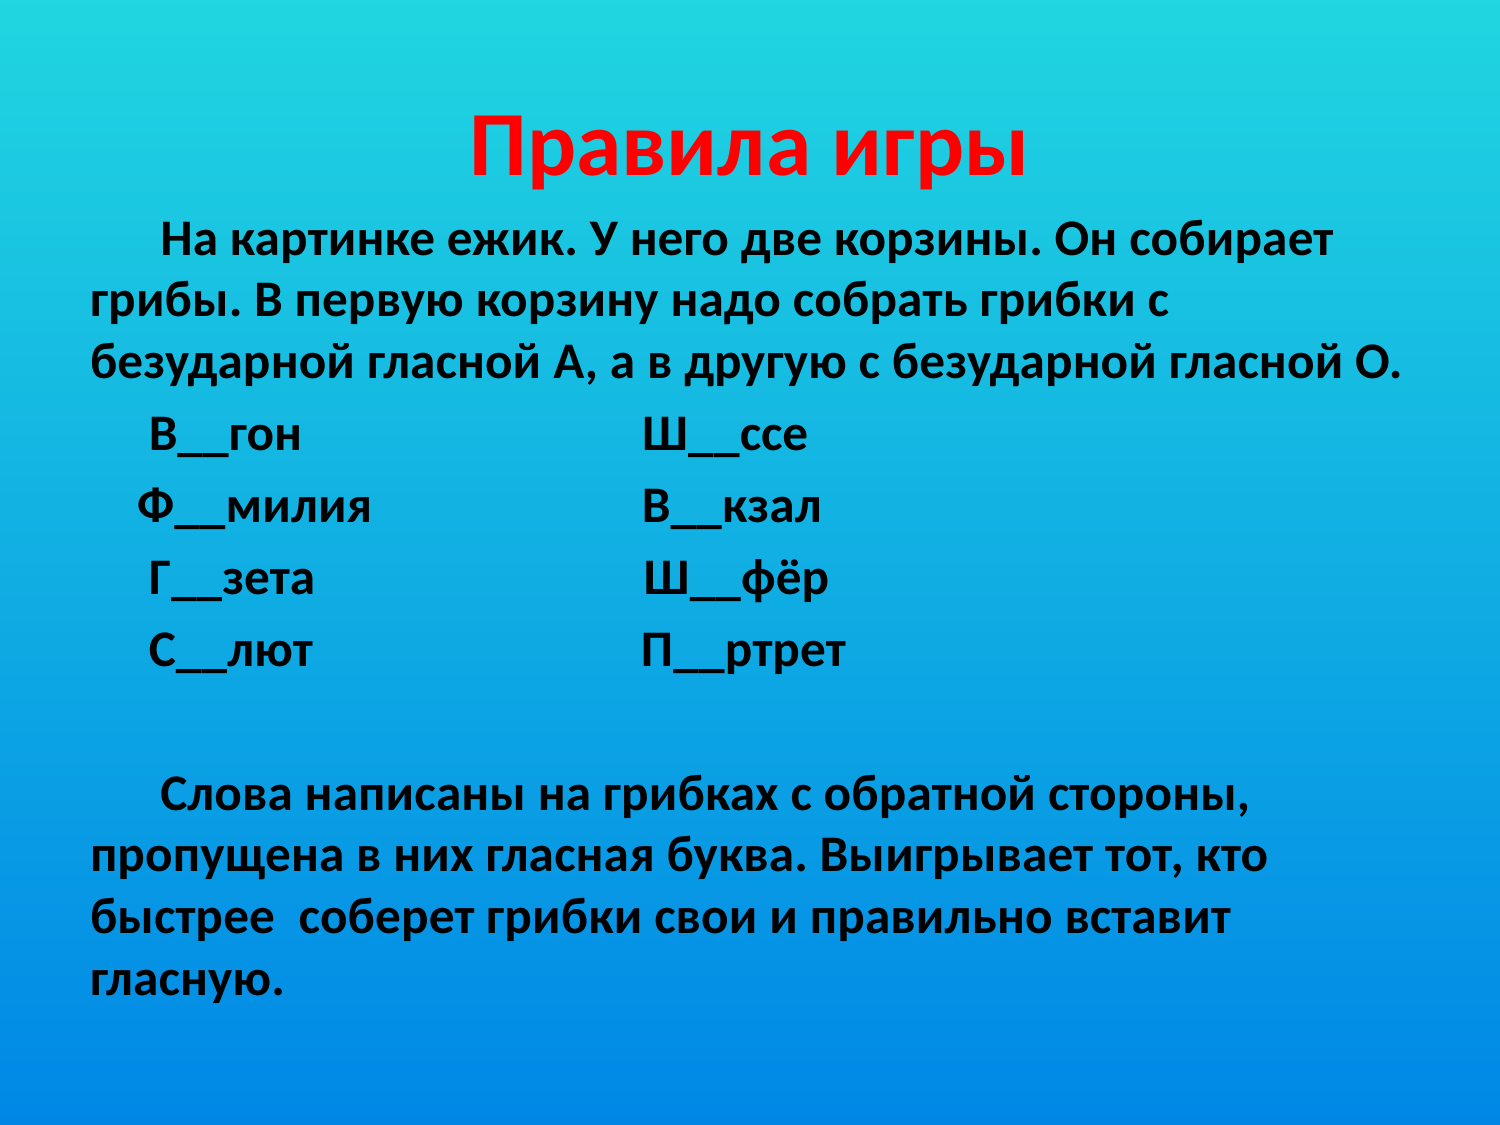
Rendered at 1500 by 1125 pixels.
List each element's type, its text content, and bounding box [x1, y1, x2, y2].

title Правила игры [75, 45, 1425, 196]
list На картинке ежик. У него две корзины. Он собирает грибы. В первую корзину надо собрать грибки с безударной гласной А, а в другую с безударной гласной О. В__гон Ш__ссе Ф__милия В__кзал Г__зета Ш__фёр С__лют П__ртрет Слова написаны на грибках с обратной стороны, пропущена в них гласная буква. Выигрывает тот, кто быстрее соберет грибки свои и правильно вставит гласную. [75, 196, 1425, 1083]
